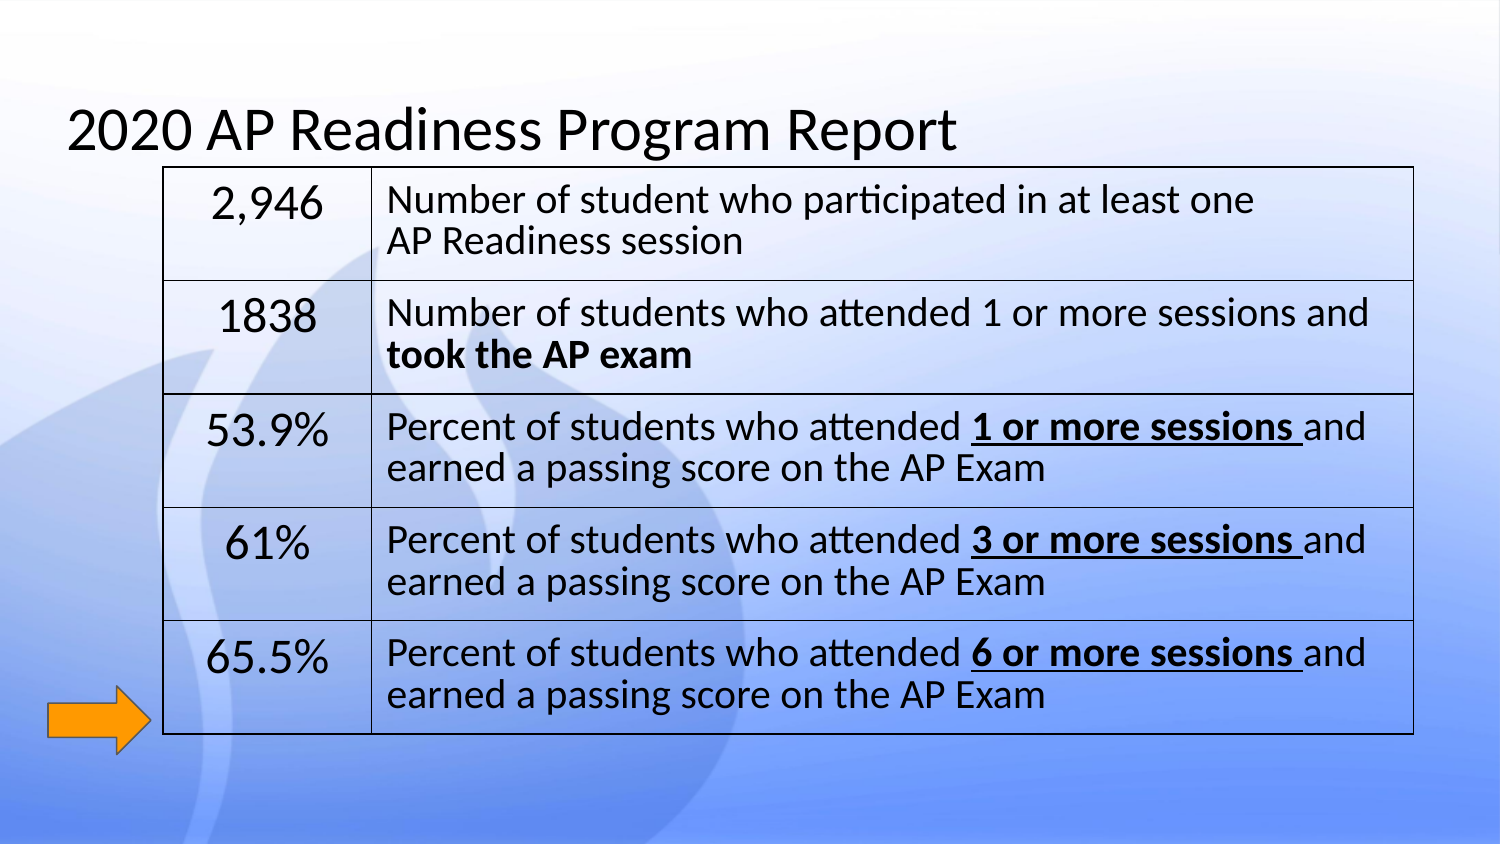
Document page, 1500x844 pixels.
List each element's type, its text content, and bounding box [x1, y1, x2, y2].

table_cell Percent of students who attended 1 or more sessions and earned a passing score on the AP Exam [372, 395, 1413, 507]
table_cell 65.5% [164, 621, 371, 733]
table_cell Percent of students who attended 3 or more sessions and earned a passing score on the AP Exam [372, 508, 1413, 620]
table_header Number of student who participated in at least one AP Readiness session [372, 168, 1413, 280]
table_cell 1838 [164, 281, 371, 393]
table_header 2,946 [164, 168, 371, 280]
table_cell Number of students who attended 1 or more sessions and took the AP exam [372, 281, 1413, 393]
table_cell 61% [164, 508, 371, 620]
title 2020 AP Readiness Program Report [51, 72, 1449, 167]
picture [0, 0, 1500, 844]
text_box [48, 685, 151, 755]
table_cell Percent of students who attended 6 or more sessions and earned a passing score on the AP Exam [372, 621, 1413, 733]
table_cell 53.9% [164, 395, 371, 507]
